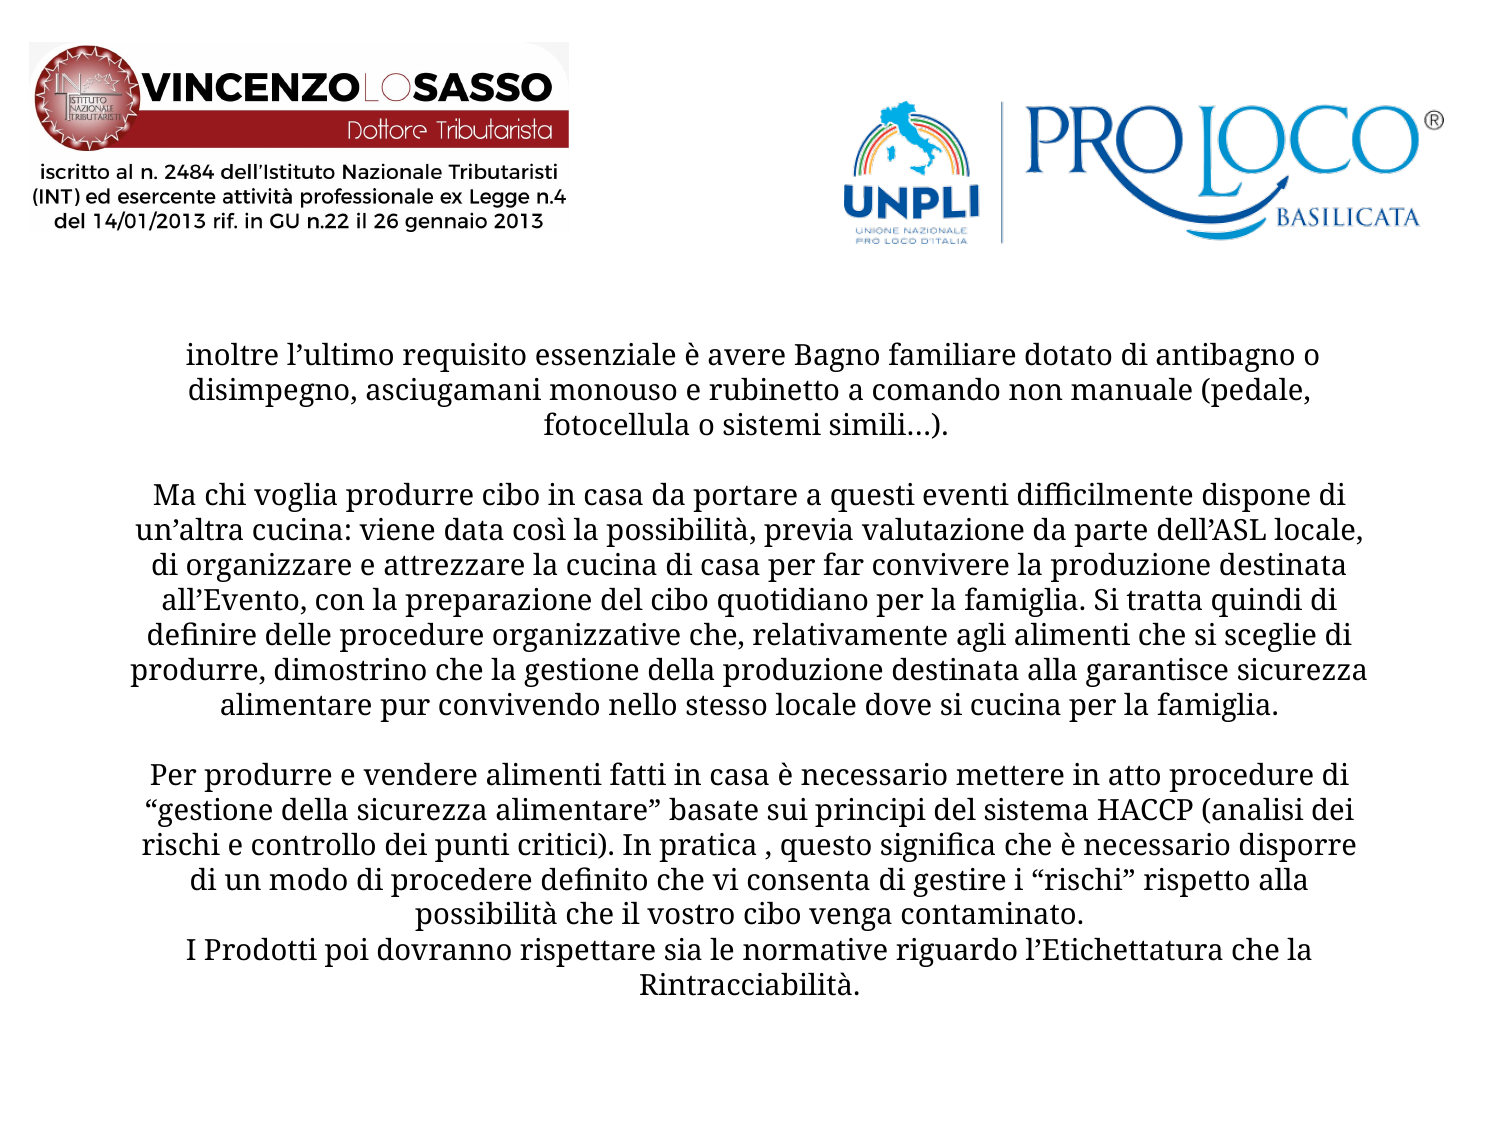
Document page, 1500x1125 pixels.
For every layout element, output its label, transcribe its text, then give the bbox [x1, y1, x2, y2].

picture [844, 101, 1444, 244]
title inoltre l’ultimo requisito essenziale è avere Bagno familiare dotato di antibagno o disimpegno, asciugamani monouso e rubinetto a comando non manuale (pedale, fotocellula o sistemi simili…). Ma chi voglia produrre cibo in casa da portare a questi eventi difficilmente dispone di un’altra cucina: viene data così la possibilità, previa valutazione da parte dell’ASL locale, di organizzare e attrezzare la cucina di casa per far convivere la produzione destinata all’Evento, con la preparazione del cibo quotidiano per la famiglia. Si tratta quindi di definire delle procedure organizzative che, relativamente agli alimenti che si sceglie di produrre, dimostrino che la gestione della produzione destinata alla garantisce sicurezza alimentare pur convivendo nello stesso locale dove si cucina per la famiglia. Per produrre e vendere alimenti fatti in casa è necessario mettere in atto procedure di “gestione della sicurezza alimentare” basate sui principi del sistema HACCP (analisi dei rischi e controllo dei punti critici). In pratica , questo significa che è necessario disporre di un modo di procedere definito che vi consenta di gestire i “rischi” rispetto alla possibilità che il vostro cibo venga contaminato. I Prodotti poi dovranno rispettare sia le normative riguardo l’Etichettatura che la Rintracciabilità. [112, 349, 1388, 988]
picture [28, 42, 569, 233]
